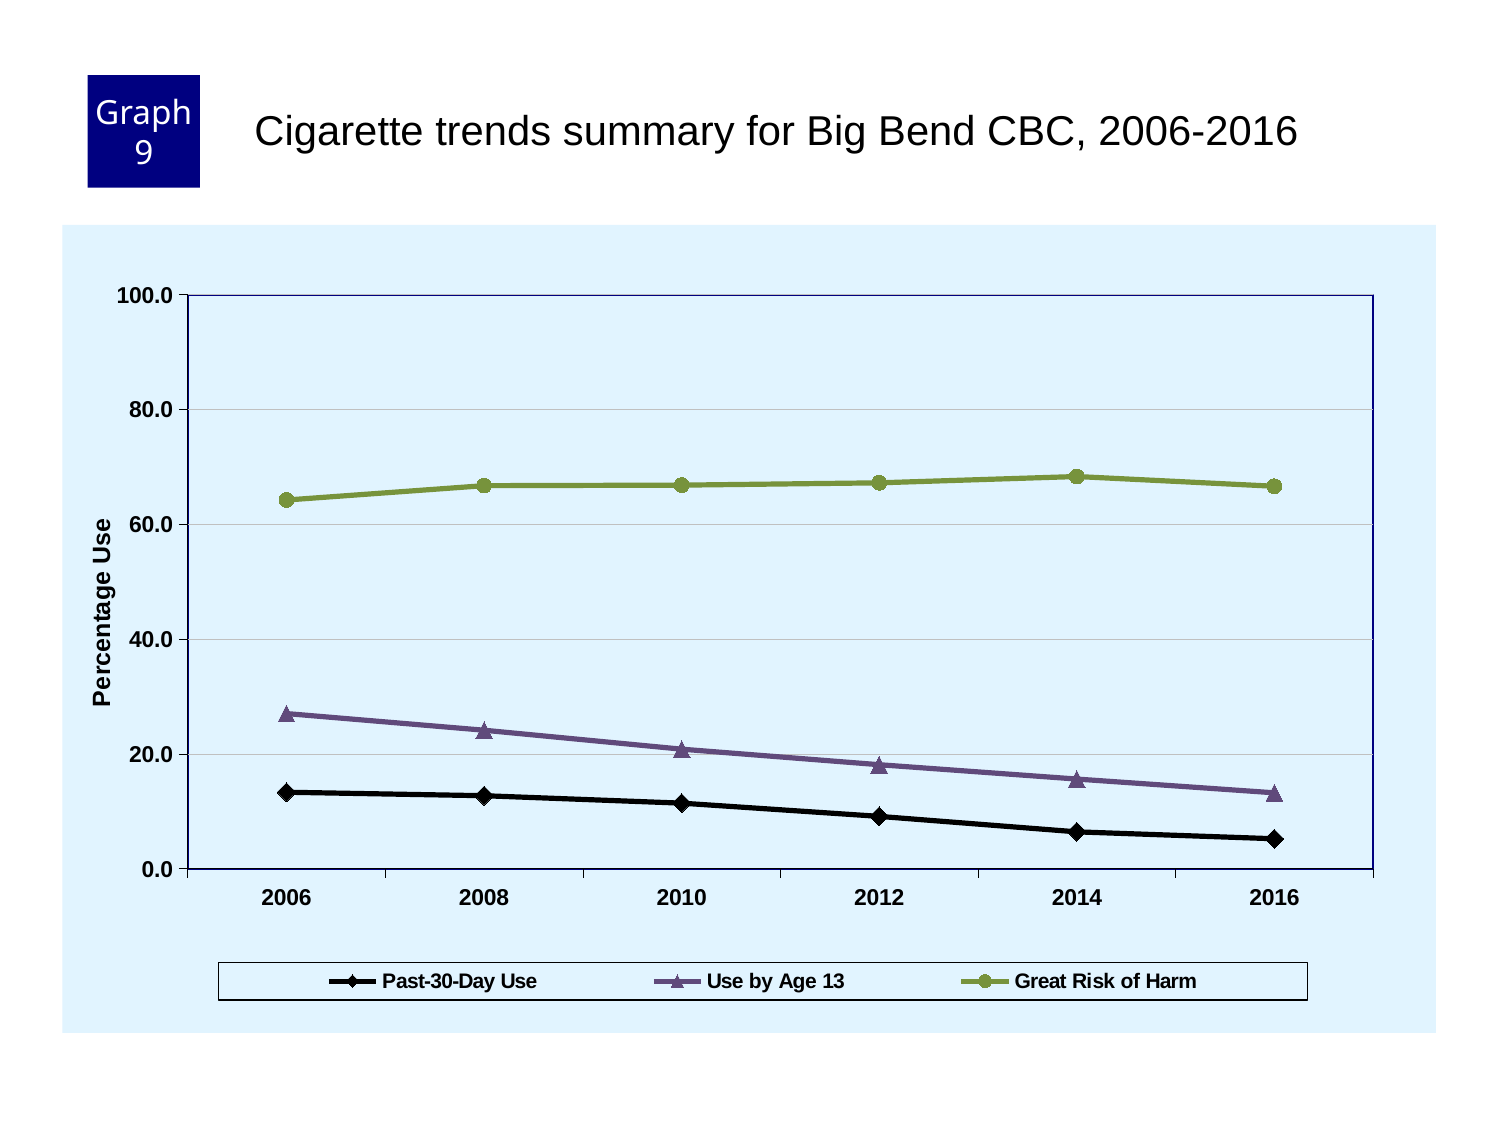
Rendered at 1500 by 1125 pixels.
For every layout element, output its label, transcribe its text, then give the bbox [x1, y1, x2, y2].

text_box Cigarette trends summary for Big Bend CBC, 2006-2016 [249, 99, 1438, 225]
chart [62, 224, 1437, 1034]
text_box Graph 9 [87, 75, 200, 188]
